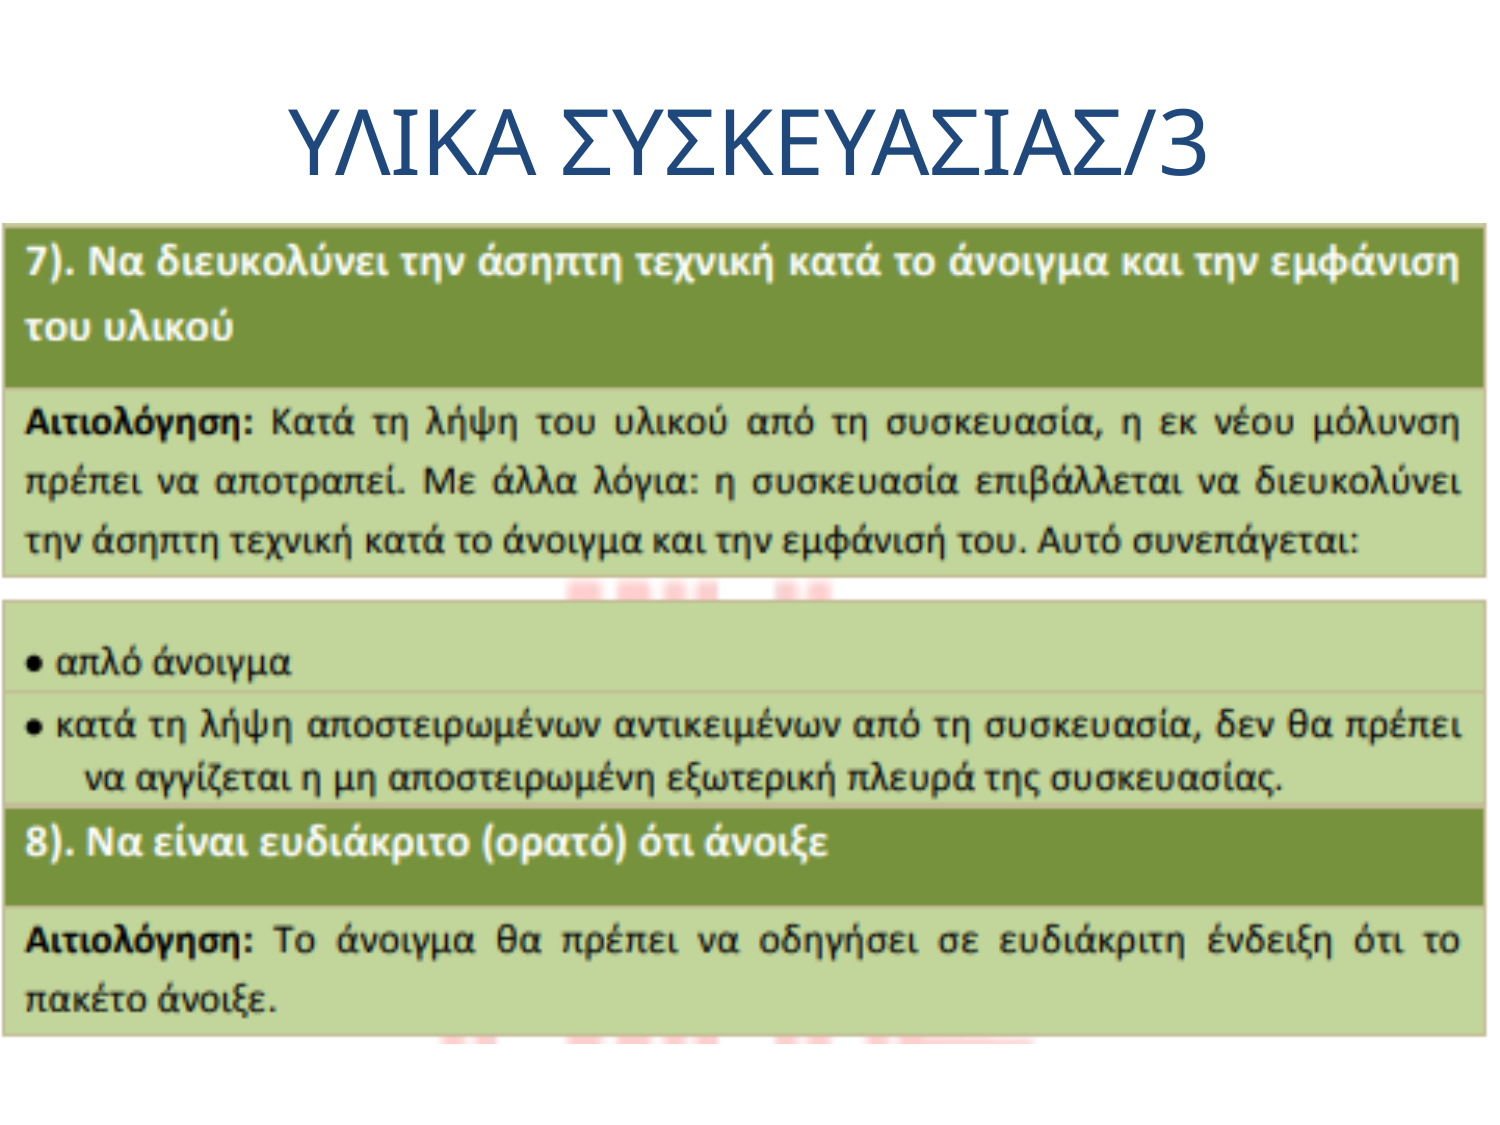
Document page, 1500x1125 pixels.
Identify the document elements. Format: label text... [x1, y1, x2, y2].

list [0, 223, 1500, 1044]
title ΥΛΙΚΑ ΣΥΣΚΕΥΑΣΙΑΣ/3 [75, 45, 1425, 221]
